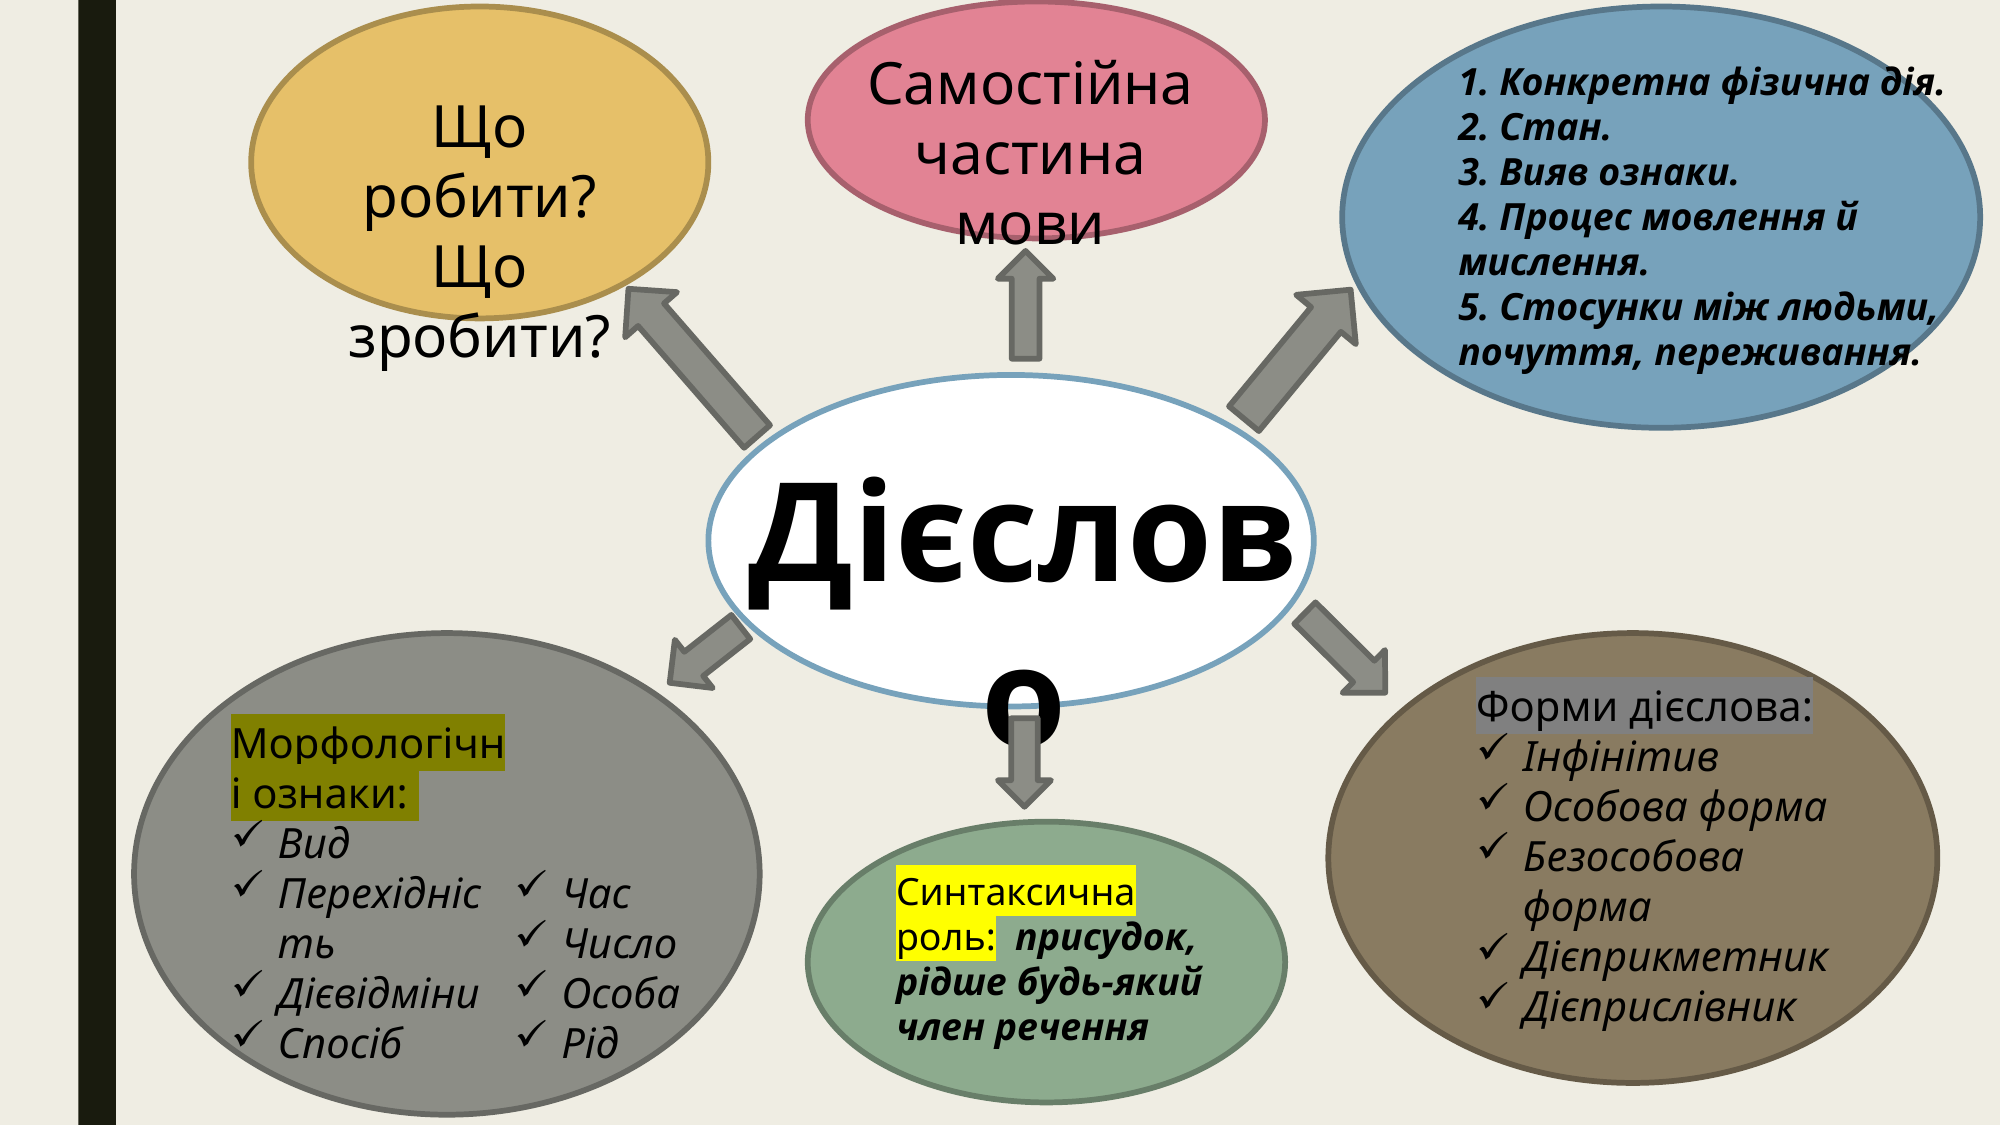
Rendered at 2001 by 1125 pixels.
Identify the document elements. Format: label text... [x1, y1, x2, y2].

text_box [1291, 599, 1389, 696]
text_box [804, 818, 1217, 1067]
text_box [1339, 60, 1443, 375]
text_box Морфологічні ознаки: Вид Перехідність Дієвідміни Спосіб Час Число Особа Рід [216, 709, 813, 1125]
text_box [248, 3, 712, 257]
text_box [981, 1100, 1112, 1106]
text_box [1325, 630, 1811, 1047]
text_box [995, 715, 1054, 810]
text_box [1872, 714, 1941, 1002]
text_box [804, 68, 827, 172]
text_box [666, 612, 754, 691]
text_box Дієслово [733, 436, 1314, 781]
text_box [865, 0, 1208, 38]
text_box [995, 264, 1057, 362]
text_box Форми дієслова: Інфінітив Особова форма Безособова форма Дієприкметник Дієприслівник [1461, 672, 1872, 1083]
text_box [1969, 154, 1984, 280]
text_box [1234, 56, 1268, 184]
text_box [1460, 3, 1862, 50]
text_box [1226, 286, 1359, 434]
text_box 1. Конкретна фізична дія. 2. Стан. 3. Вияв ознаки. 4. Процес мовлення й мислення. 5. Стосунки між людьми, почуття, переживання. [1443, 50, 1969, 426]
text_box [771, 372, 1251, 436]
text_box [705, 470, 733, 611]
text_box Синтаксична роль: присудок, рідше будь-який член речення [881, 860, 1221, 1100]
text_box Що робити? Що зробити? [293, 81, 666, 377]
text_box [131, 630, 680, 1041]
text_box [1594, 426, 1729, 431]
text_box [1221, 862, 1289, 1062]
text_box [622, 285, 773, 451]
text_box Самостійна частина мови [827, 38, 1234, 264]
